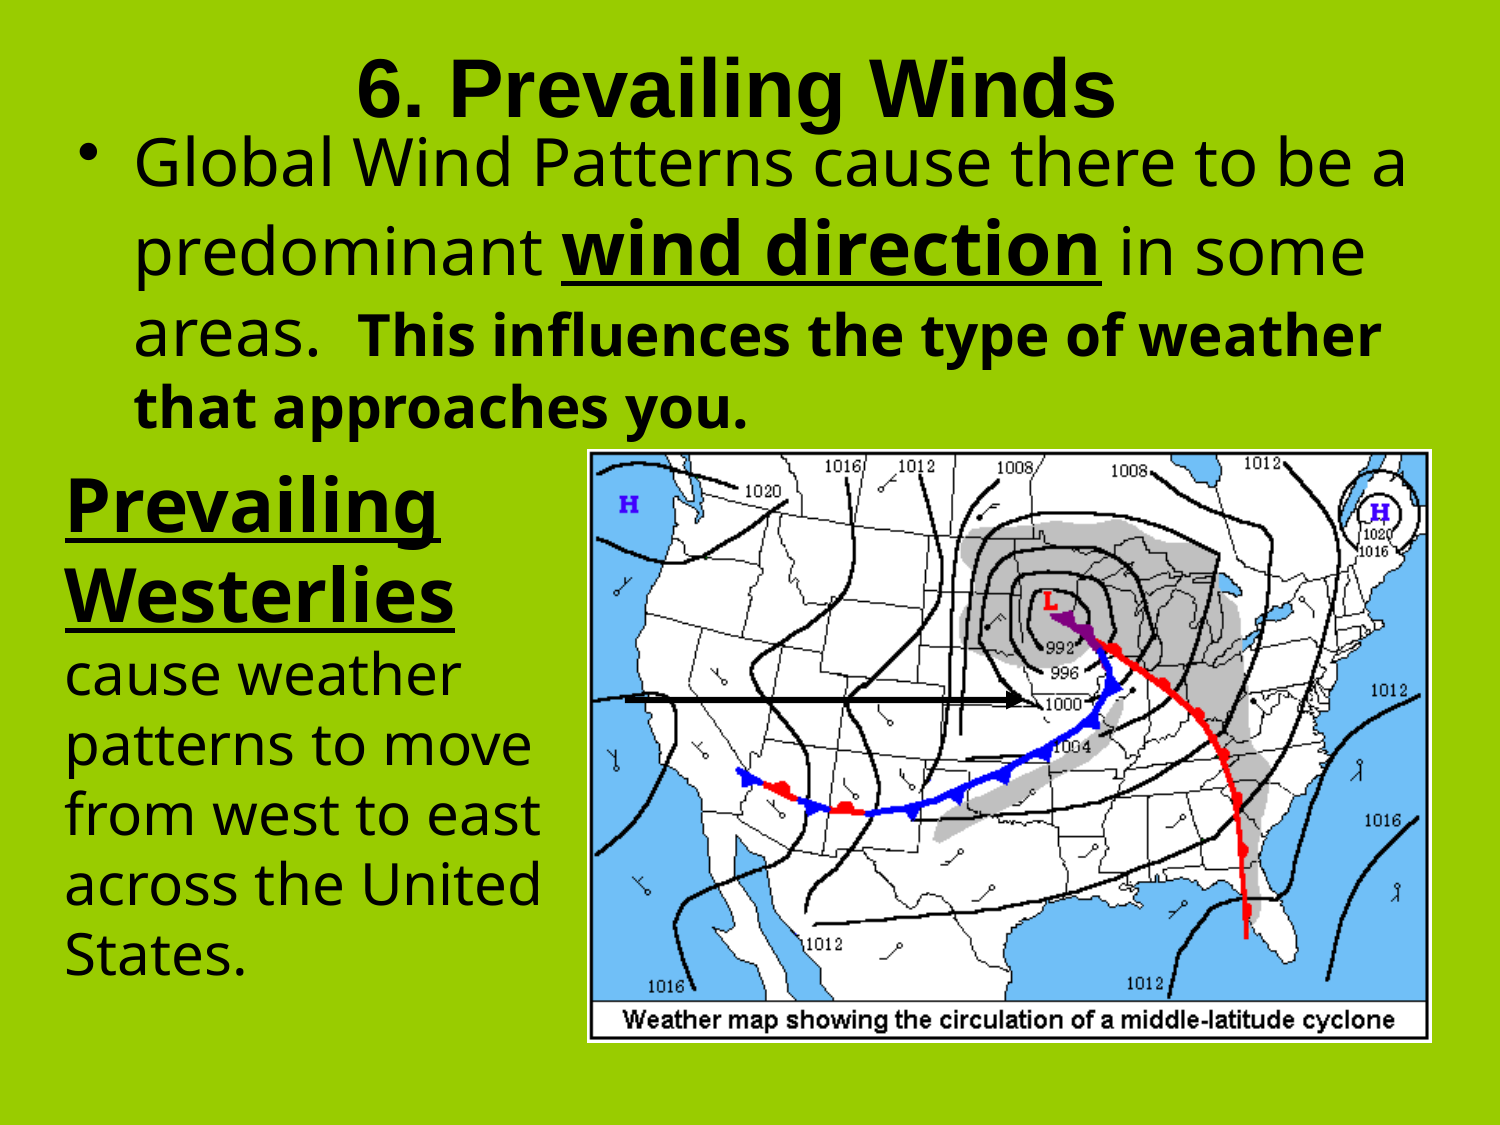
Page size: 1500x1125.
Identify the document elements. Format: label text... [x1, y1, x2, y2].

title 6. Prevailing Winds [62, 24, 1413, 112]
picture [587, 449, 1432, 1043]
list Global Wind Patterns cause there to be a predominant wind direction in some areas. This influences the type of weather that approaches you. [62, 112, 1500, 513]
text_box Prevailing Westerlies cause weather patterns to move from west to east across the United States. [50, 450, 585, 995]
